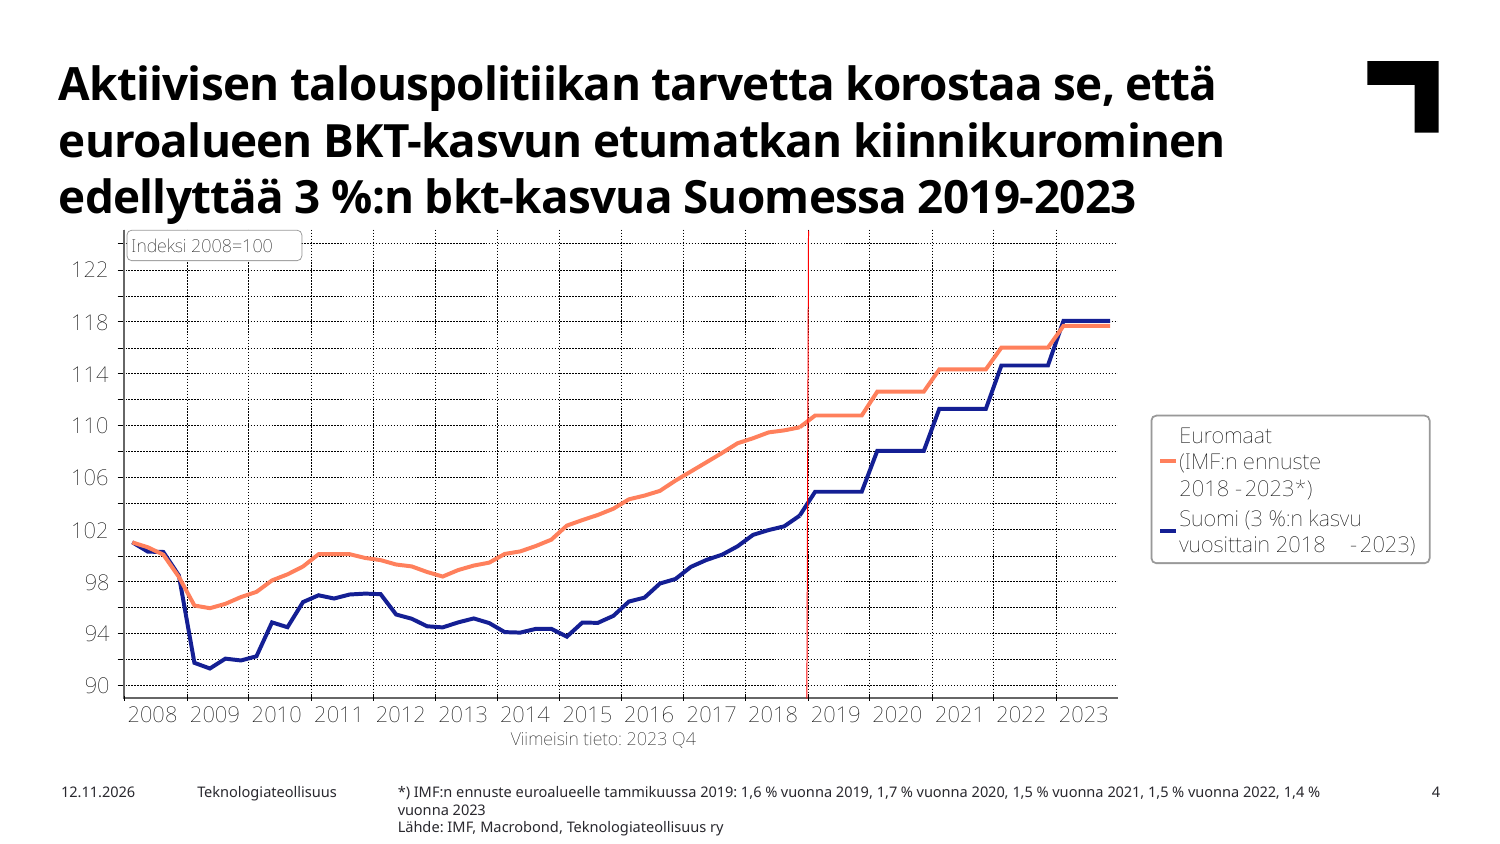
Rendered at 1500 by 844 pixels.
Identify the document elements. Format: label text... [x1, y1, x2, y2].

slide_number 4 [1353, 775, 1456, 803]
footer Teknologiateollisuus [182, 775, 382, 803]
list Aktiivisen talouspolitiikan tarvetta korostaa se, että euroalueen BKT-kasvun etumatkan kiinnikurominen edellyttää 3 %:n bkt-kasvua Suomessa 2019-2023 [41, 46, 1399, 153]
list *) IMF:n ennuste euroalueelle tammikuussa 2019: 1,6 % vuonna 2019, 1,7 % vuonna 2020, 1,5 % vuonna 2021, 1,5 % vuonna 2022, 1,4 % vuonna 2023 Lähde: IMF, Macrobond, Teknologiateollisuus ry [382, 775, 1353, 803]
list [62, 185, 1439, 763]
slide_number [46, 775, 182, 803]
